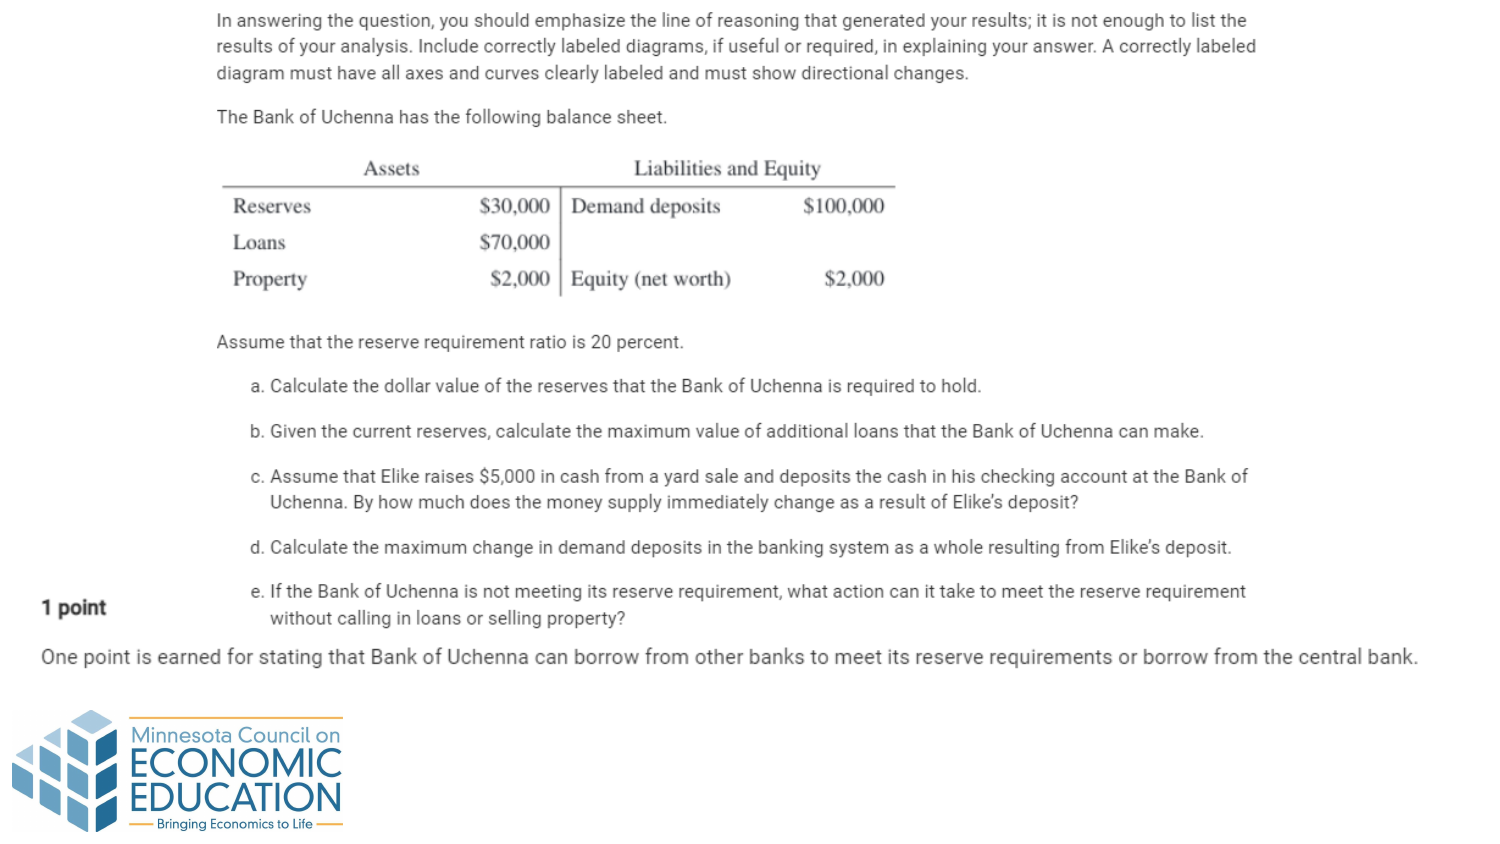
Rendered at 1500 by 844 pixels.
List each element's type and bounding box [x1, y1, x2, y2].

picture [33, 0, 1430, 683]
picture [12, 710, 343, 832]
